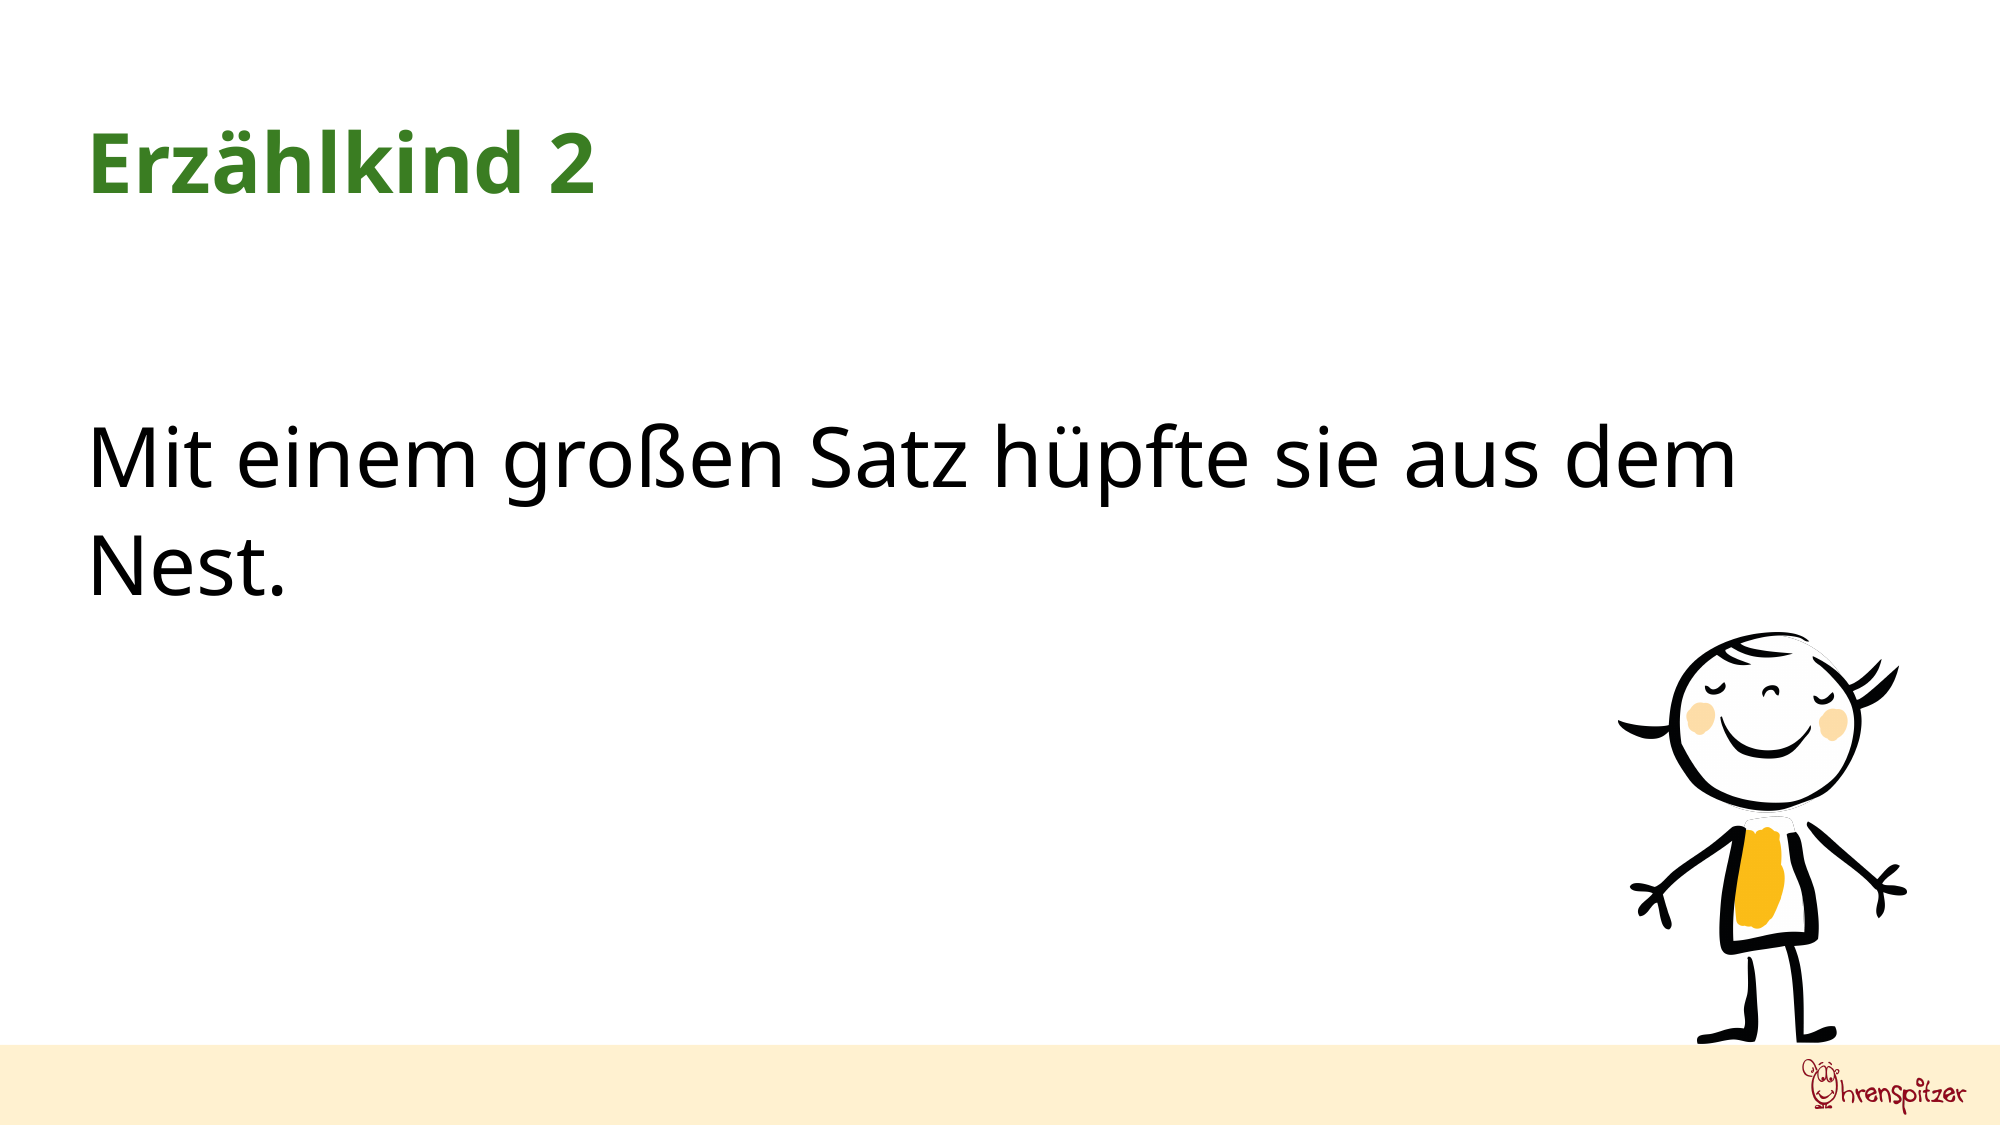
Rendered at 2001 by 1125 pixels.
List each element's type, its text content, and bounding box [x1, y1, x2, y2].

text_box Mit einem großen Satz hüpfte sie aus dem Nest. [71, 484, 1859, 620]
picture [1618, 632, 1907, 1044]
text_box Erzählkind 2 [71, 83, 1467, 219]
